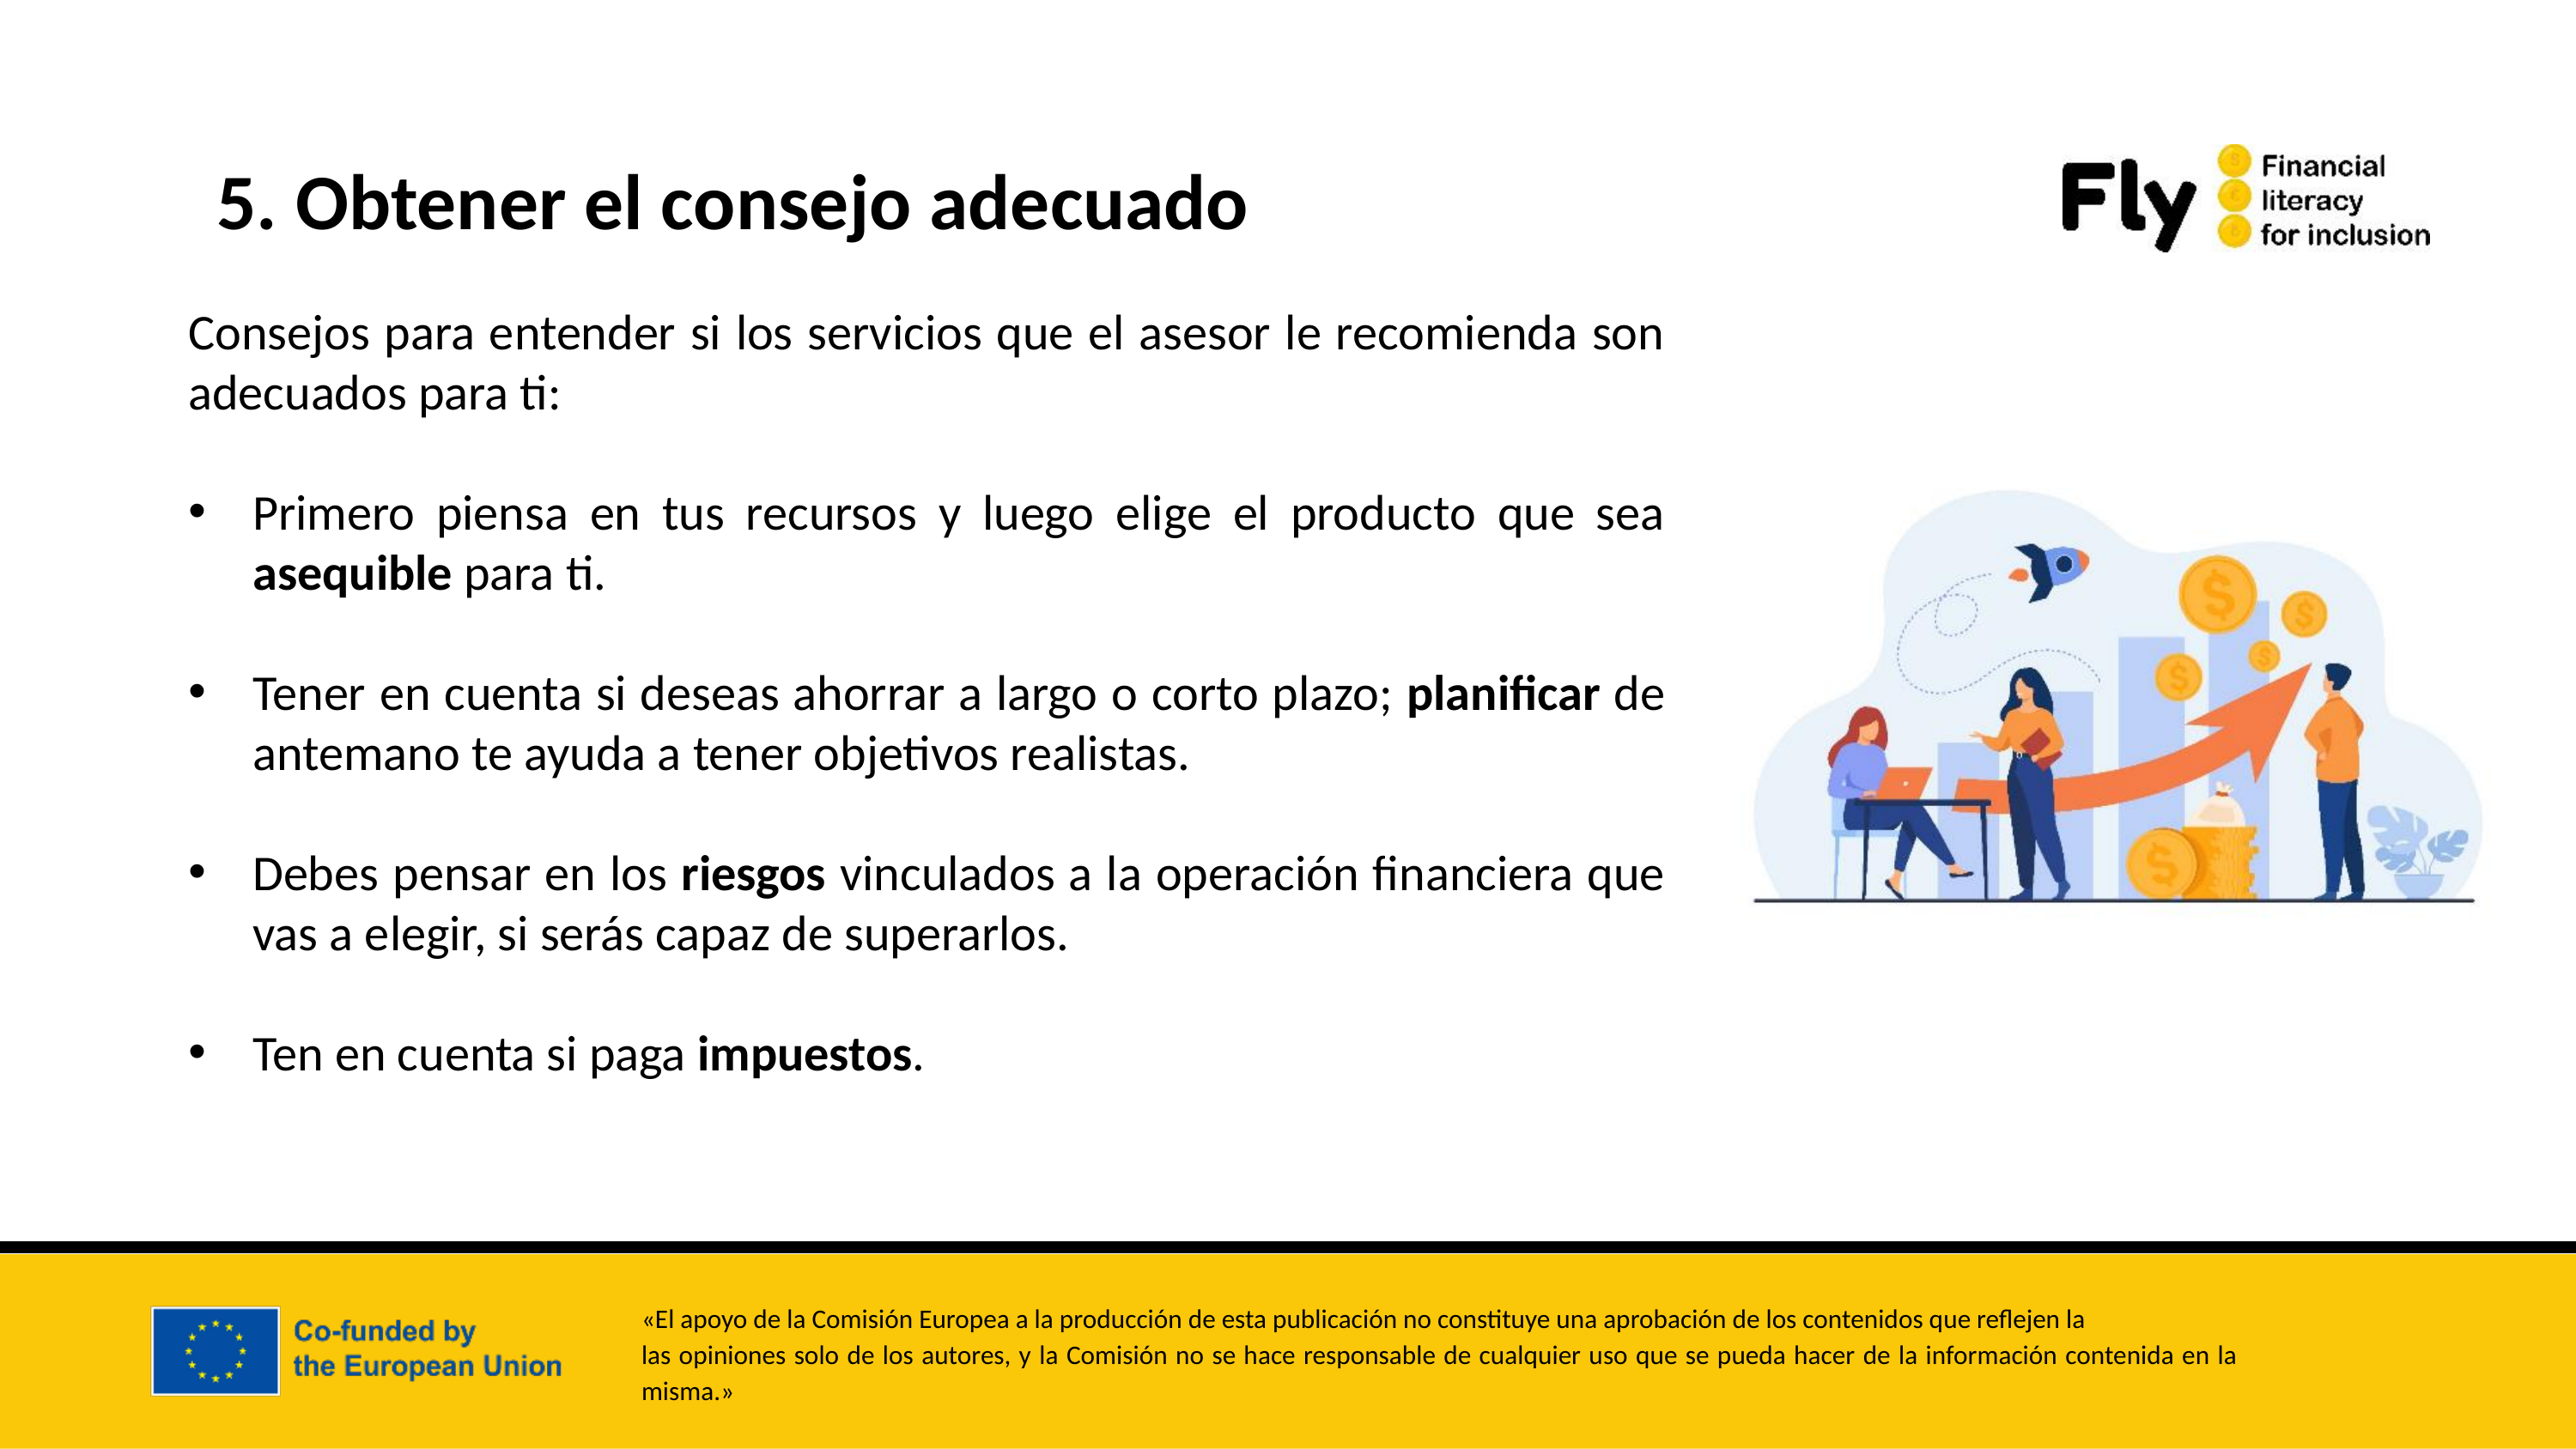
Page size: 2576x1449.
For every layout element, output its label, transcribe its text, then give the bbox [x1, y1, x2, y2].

picture [2063, 144, 2430, 252]
picture [149, 1304, 593, 1399]
text_box 5. Obtener el consejo adecuado [204, 144, 1996, 347]
picture [1716, 445, 2505, 970]
text_box Consejos para entender si los servicios que el asesor le recomienda son adecuados para ti: Primero piensa en tus recursos y luego elige el producto que sea asequible para ti. Tener en cuenta si deseas ahorrar a largo o corto plazo; planificar de antemano te ayuda a tener objetivos realistas. Debes pensar en los riesgos vinculados a la operación financiera que vas a elegir, si serás capaz de superarlos. Ten en cuenta si paga impuestos. [175, 293, 1679, 1088]
